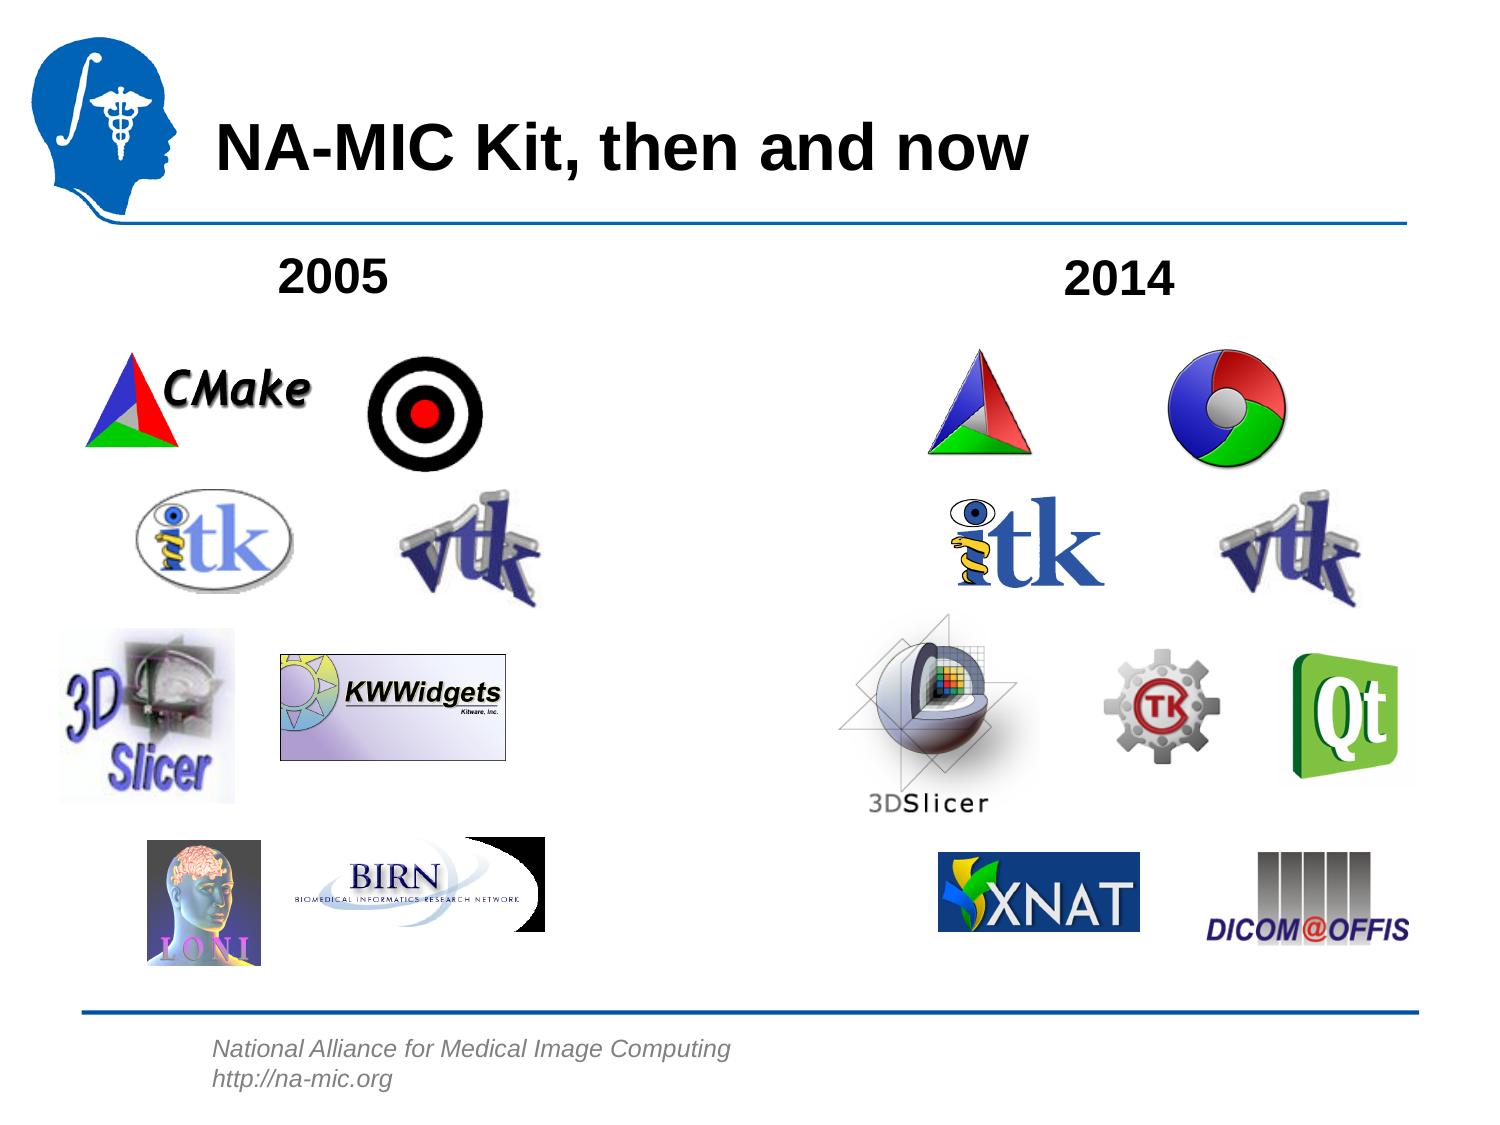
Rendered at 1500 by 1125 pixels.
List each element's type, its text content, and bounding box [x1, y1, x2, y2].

picture [59, 628, 236, 804]
picture [280, 654, 506, 762]
picture [1276, 647, 1416, 788]
picture [1094, 637, 1234, 778]
picture [284, 837, 545, 932]
text_box 2005 [147, 236, 520, 312]
picture [1204, 851, 1410, 947]
text_box 2014 [933, 237, 1305, 313]
picture [1214, 489, 1365, 609]
title NA-MIC Kit, then and now [200, 50, 1388, 238]
picture [394, 489, 545, 609]
picture [893, 343, 1065, 461]
picture [130, 489, 294, 594]
picture [826, 336, 1331, 825]
picture [938, 851, 1141, 932]
picture [80, 351, 319, 449]
picture [362, 351, 488, 477]
picture [31, 37, 1407, 225]
picture [147, 840, 261, 966]
